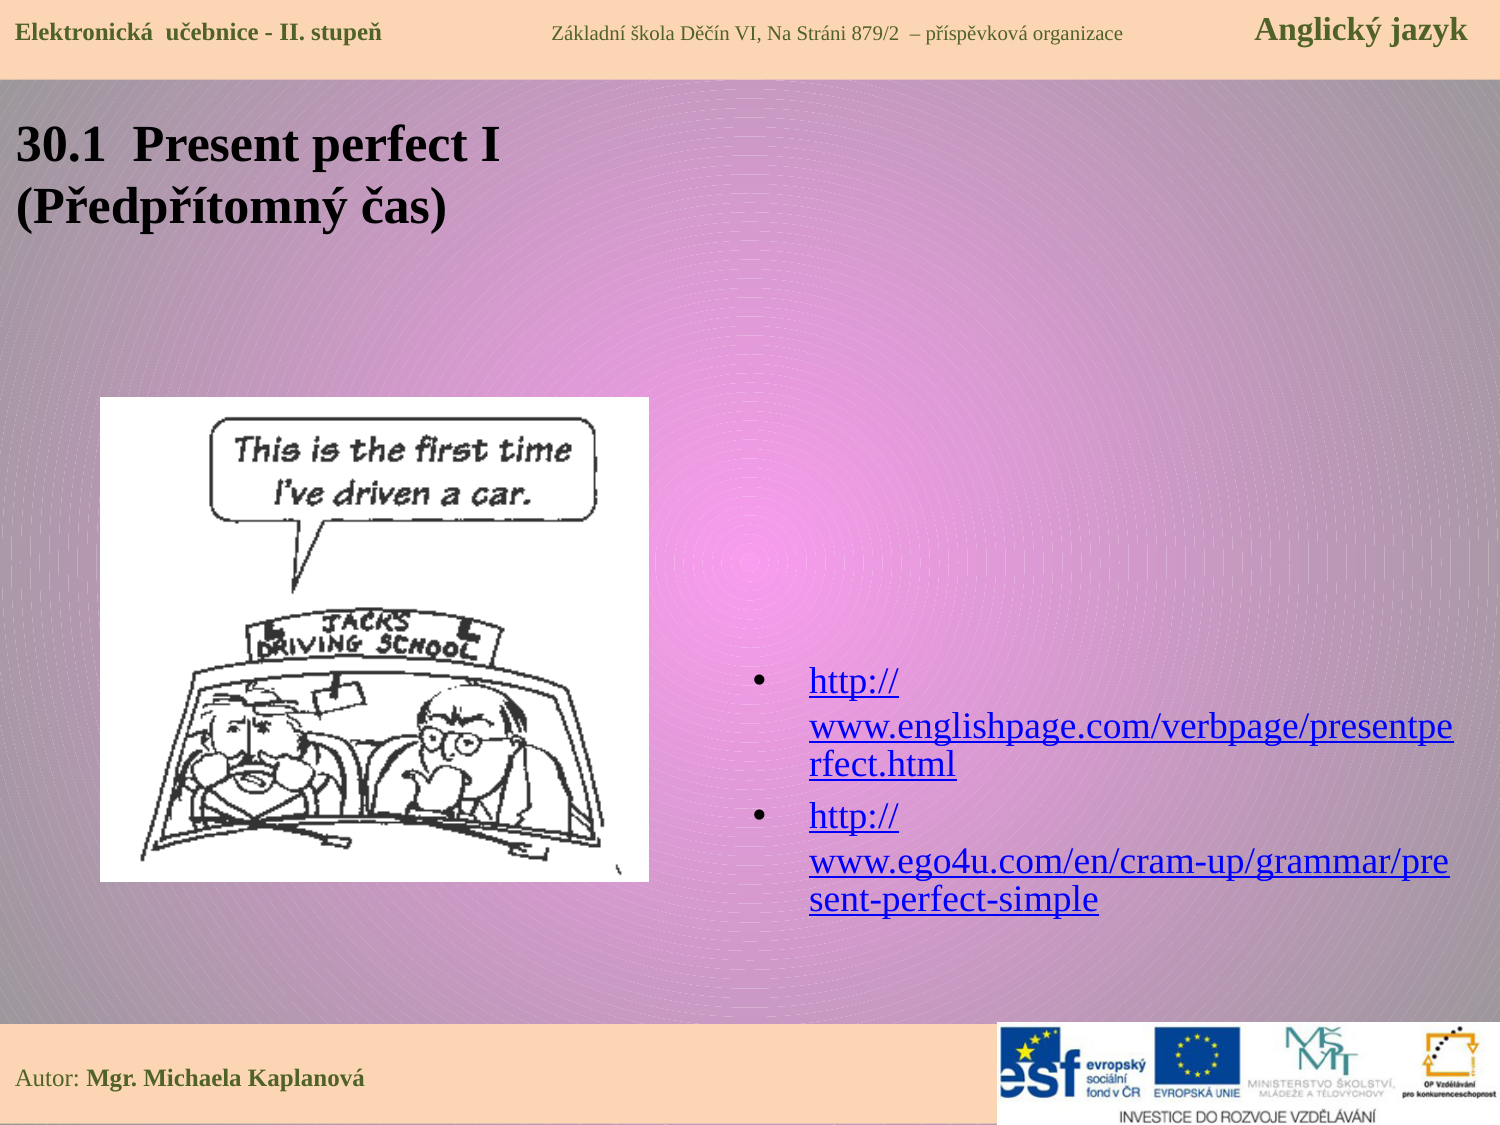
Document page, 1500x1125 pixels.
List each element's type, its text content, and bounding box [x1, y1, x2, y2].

text_box Elektronická učebnice - II. stupeň Základní škola Děčín VI, Na Stráni 879/2 – příspěvková organizace Anglický jazyk [0, 0, 1500, 80]
picture [100, 396, 649, 883]
text_box Autor: Mgr. Michaela Kaplanová [0, 1024, 993, 1124]
text_box 30.1 Present perfect I (Předpřítomný čas) [1, 101, 1276, 268]
picture [997, 1021, 1500, 1125]
text_box http://www.englishpage.com/verbpage/presentperfect.html http://www.ego4u.com/en/cram-up/grammar/present-perfect-simple [738, 649, 1471, 882]
